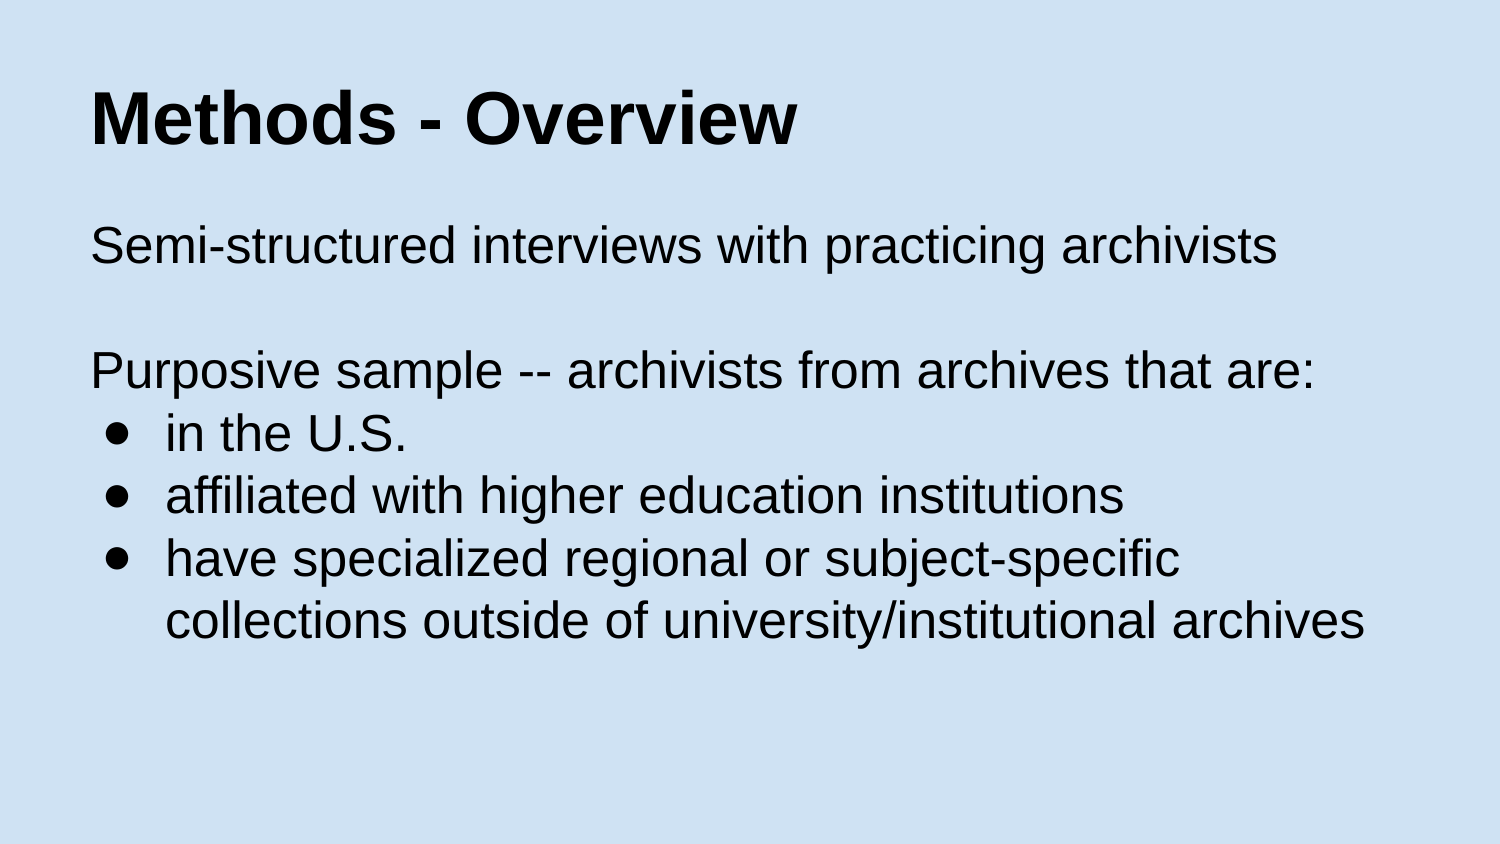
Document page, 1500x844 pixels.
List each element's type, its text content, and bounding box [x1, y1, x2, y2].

list Semi-structured interviews with practicing archivists Purposive sample -- archivists from archives that are: in the U.S. affiliated with higher education institutions have specialized regional or subject-specific collections outside of university/institutional archives [75, 196, 1425, 808]
title Methods - Overview [75, 33, 1425, 175]
